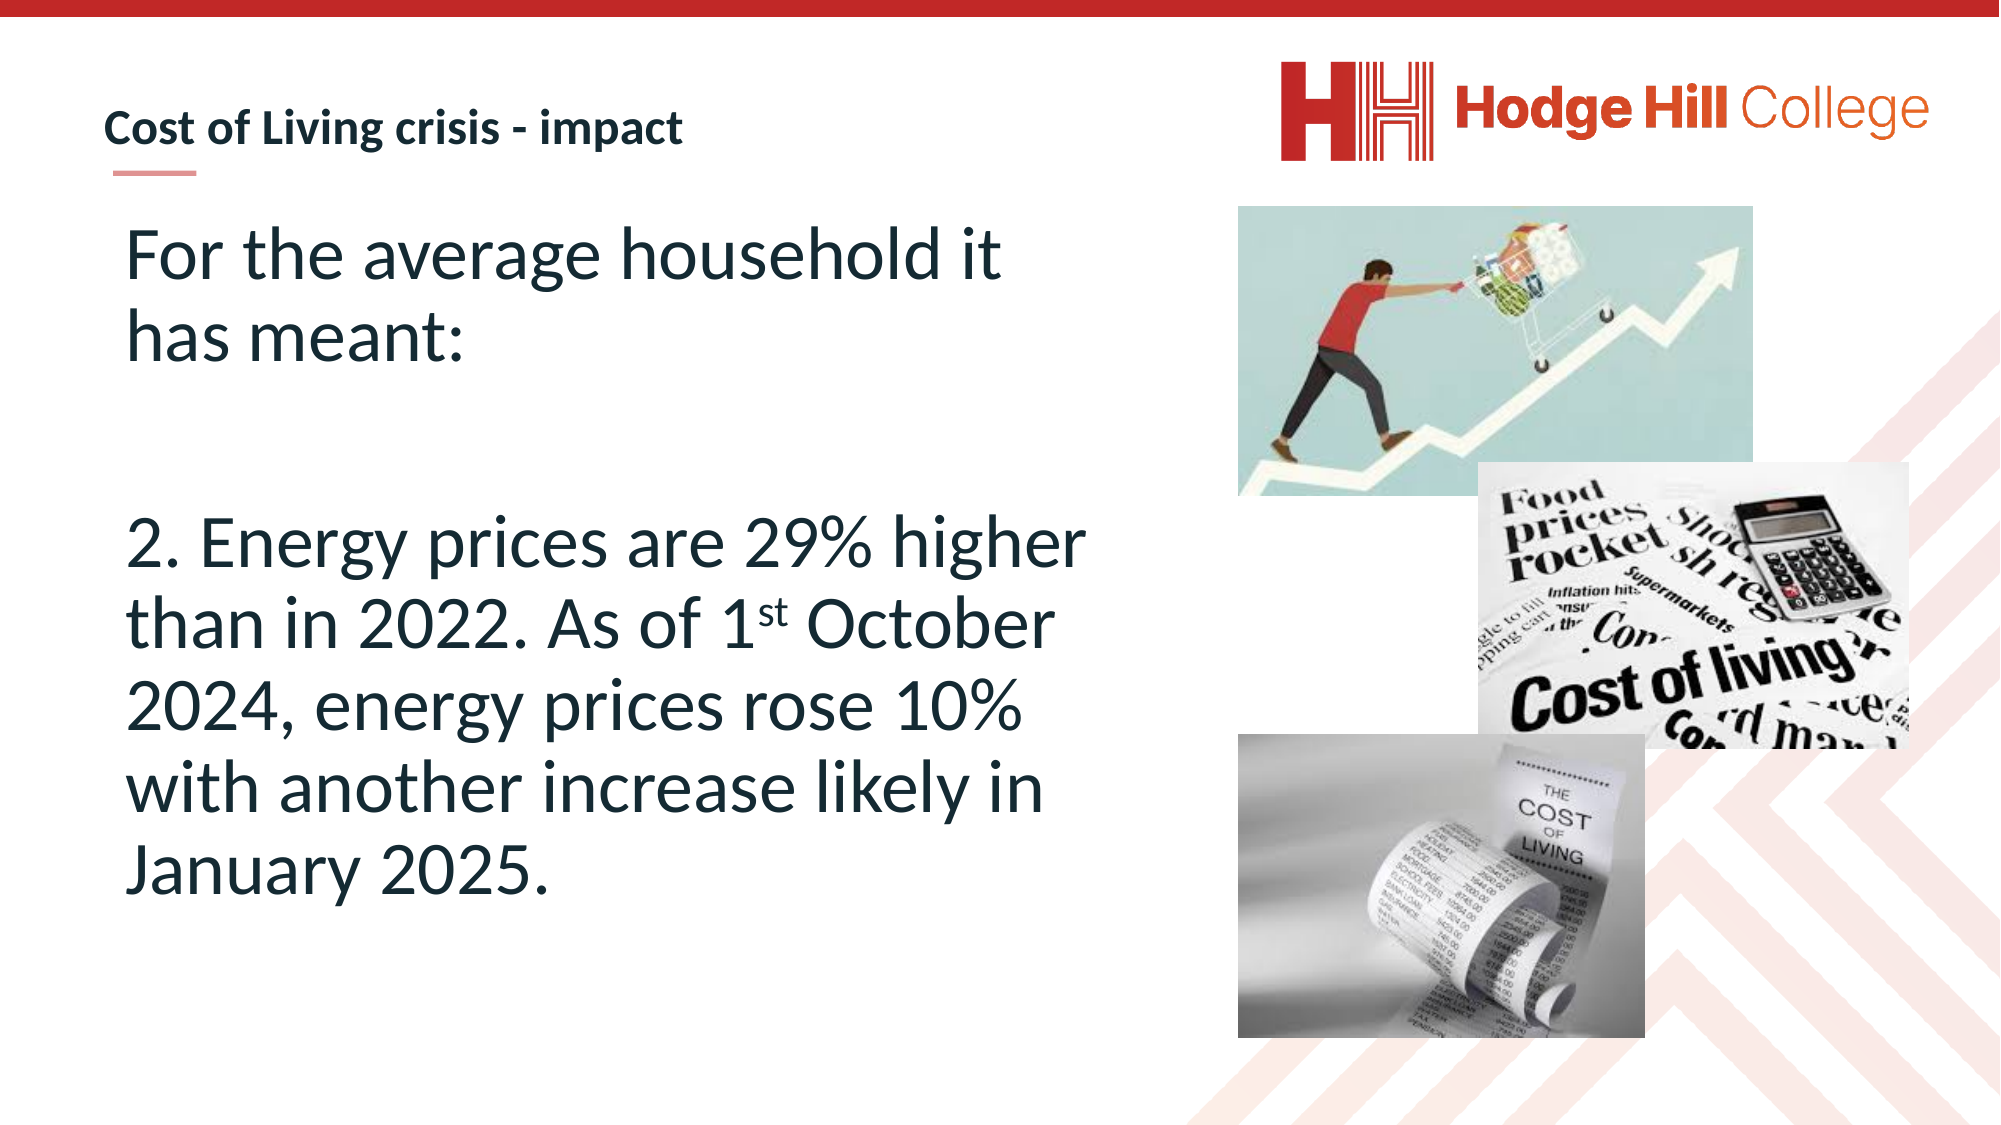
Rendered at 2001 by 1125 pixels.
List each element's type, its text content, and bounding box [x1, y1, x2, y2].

picture [1280, 61, 1929, 161]
picture [0, 0, 1999, 17]
picture [1073, 198, 2000, 1125]
title Cost of Living crisis - impact [102, 29, 1091, 219]
list For the average household it has meant: 2. Energy prices are 29% higher than in 2022. As of 1st October 2024, energy prices rose 10% with another increase likely in January 2025. [110, 219, 1073, 1046]
